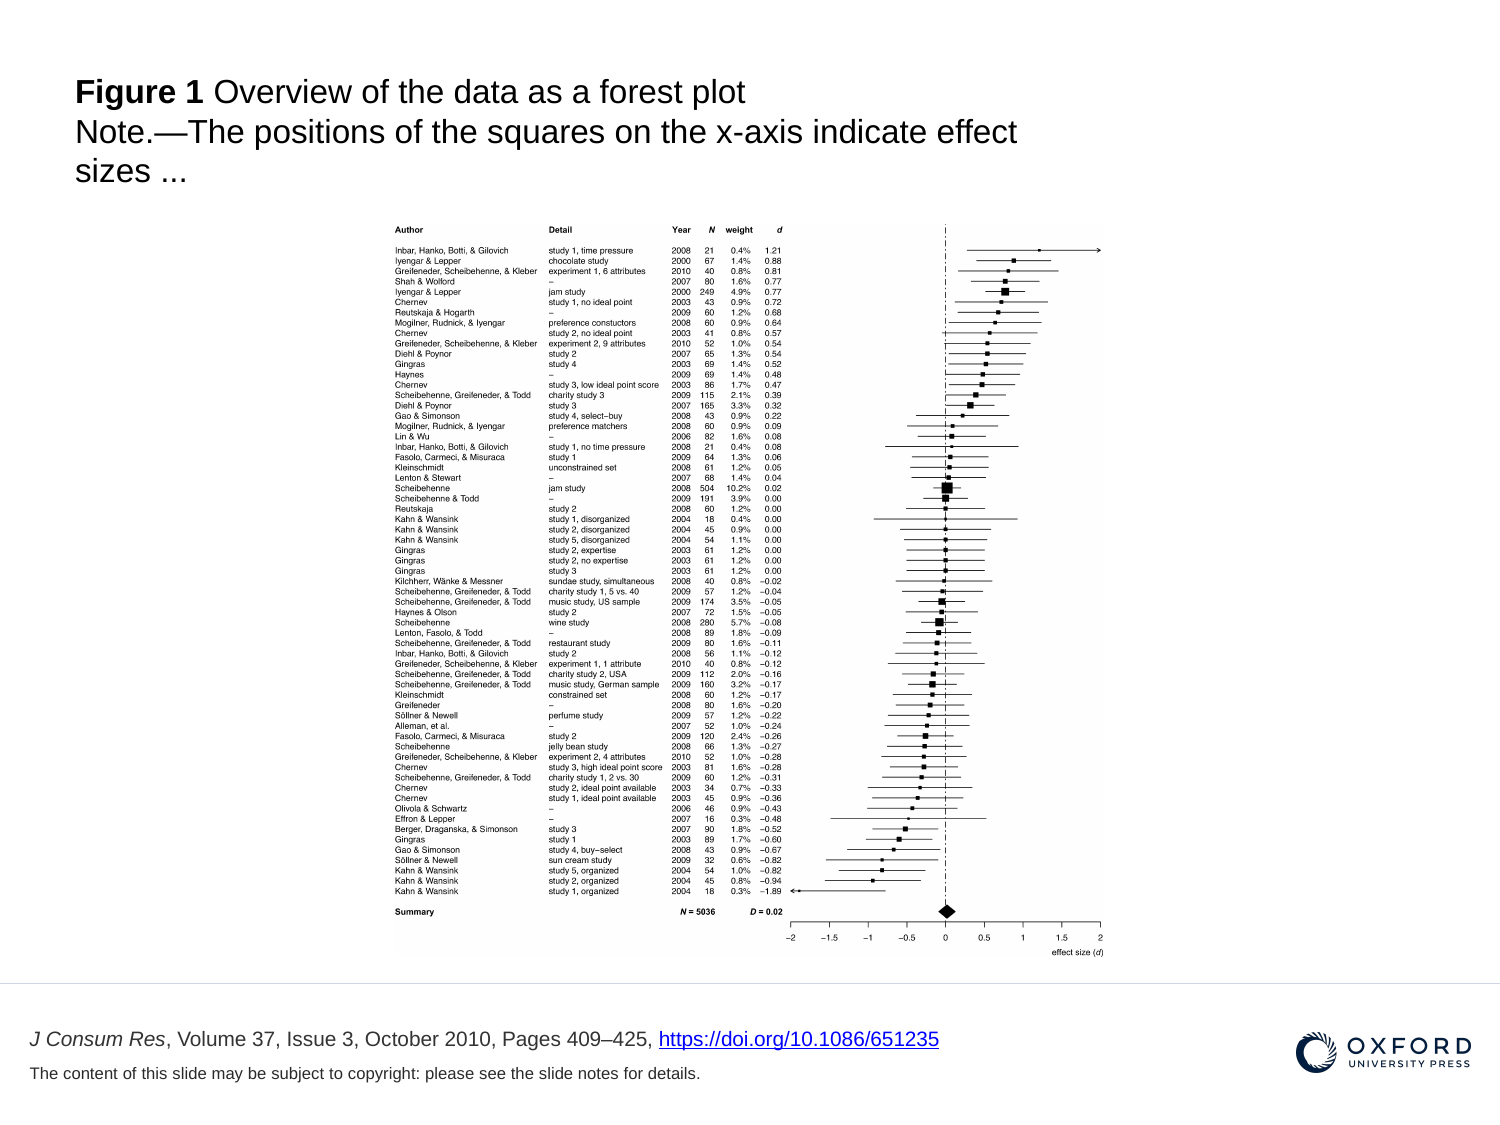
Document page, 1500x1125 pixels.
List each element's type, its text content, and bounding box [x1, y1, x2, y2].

title Figure 1 Overview of the data as a forest plot Note.—The positions of the squares on the x-axis indicate effect sizes ... [75, 69, 1078, 171]
picture [1296, 1032, 1471, 1073]
picture [395, 224, 1103, 957]
footer J Consum Res, Volume 37, Issue 3, October 2010, Pages 409–425, https://doi.org/10.1086/651235 The content of this slide may be subject to copyright: please see the slide notes for details. [0, 983, 1260, 1125]
